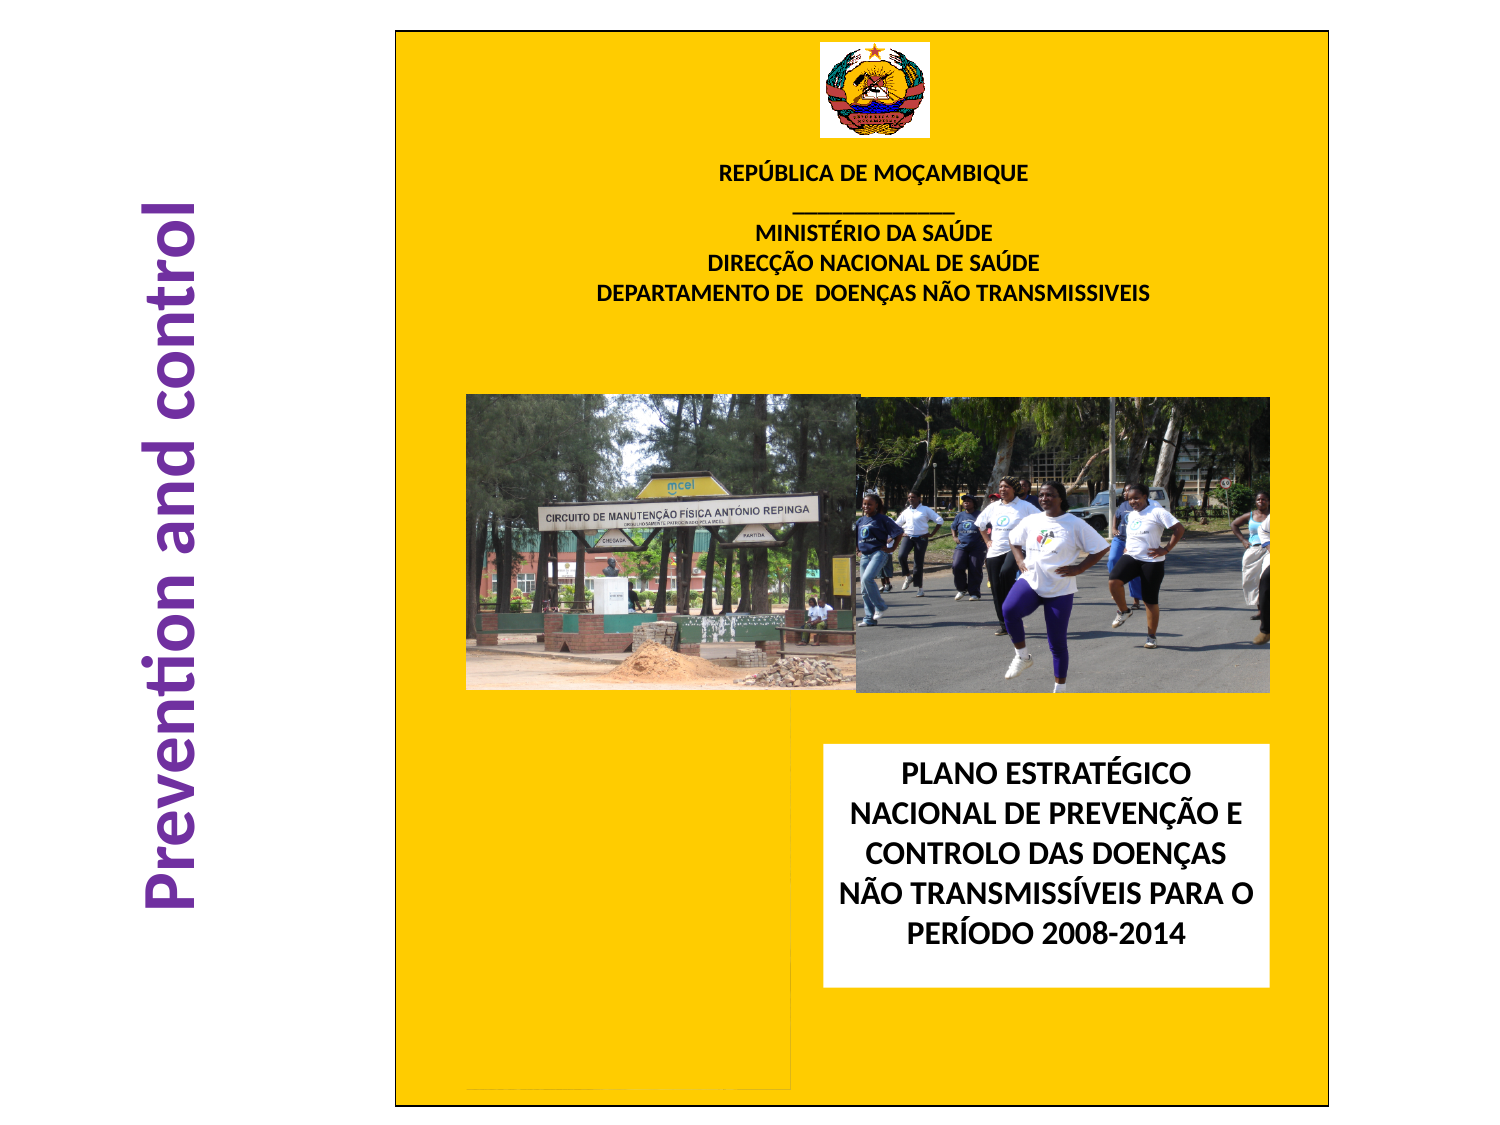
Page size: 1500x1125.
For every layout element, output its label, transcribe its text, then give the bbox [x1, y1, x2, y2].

text_box Prevention and control [112, 125, 218, 988]
picture [466, 393, 1271, 1090]
picture [820, 42, 930, 139]
text_box REPÚBLICA DE MOÇAMBIQUE _____________ MINISTÉRIO DA SAÚDE DIRECÇÃO NACIONAL DE SAÚDE DEPARTAMENTO DE DOENÇAS NÃO TRANSMISSIVEIS [454, 149, 1294, 314]
text_box PLANO ESTRATÉGICO NACIONAL DE PREVENÇÃO E CONTROLO DAS DOENÇAS NÃO TRANSMISSÍVEIS PARA O PERÍODO 2008-2014 [823, 743, 1270, 988]
text_box [395, 31, 1329, 1106]
